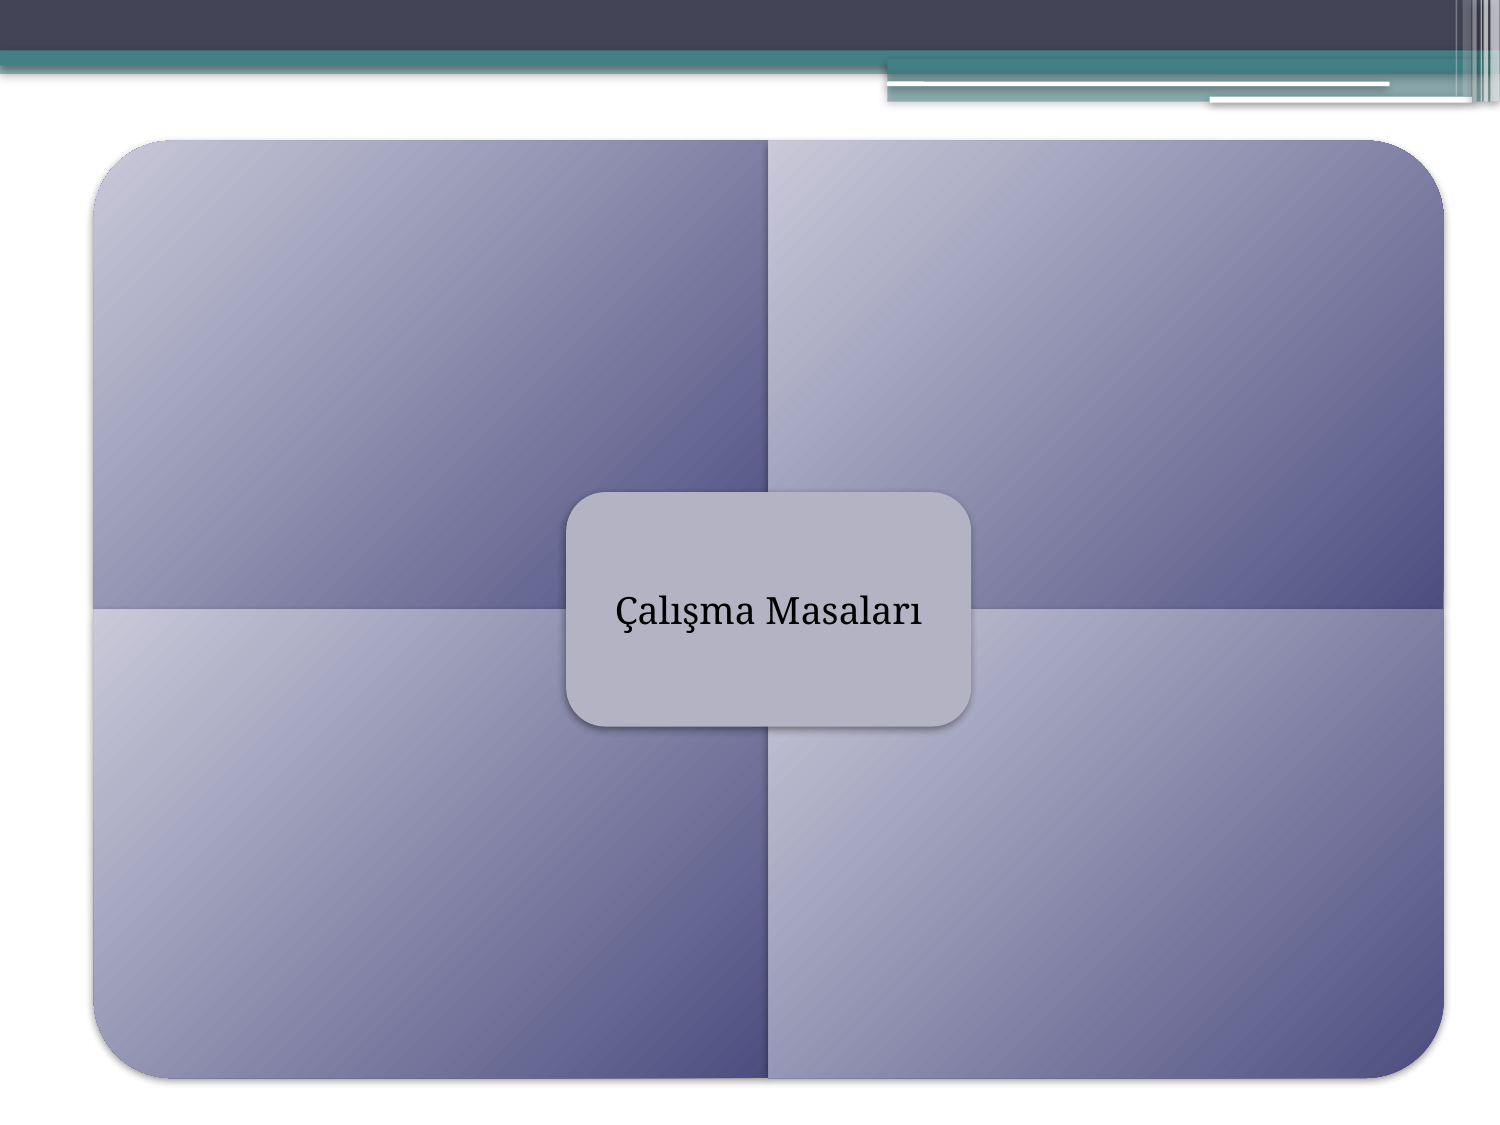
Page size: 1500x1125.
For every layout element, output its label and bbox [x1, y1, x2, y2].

list [93, 140, 1444, 1079]
